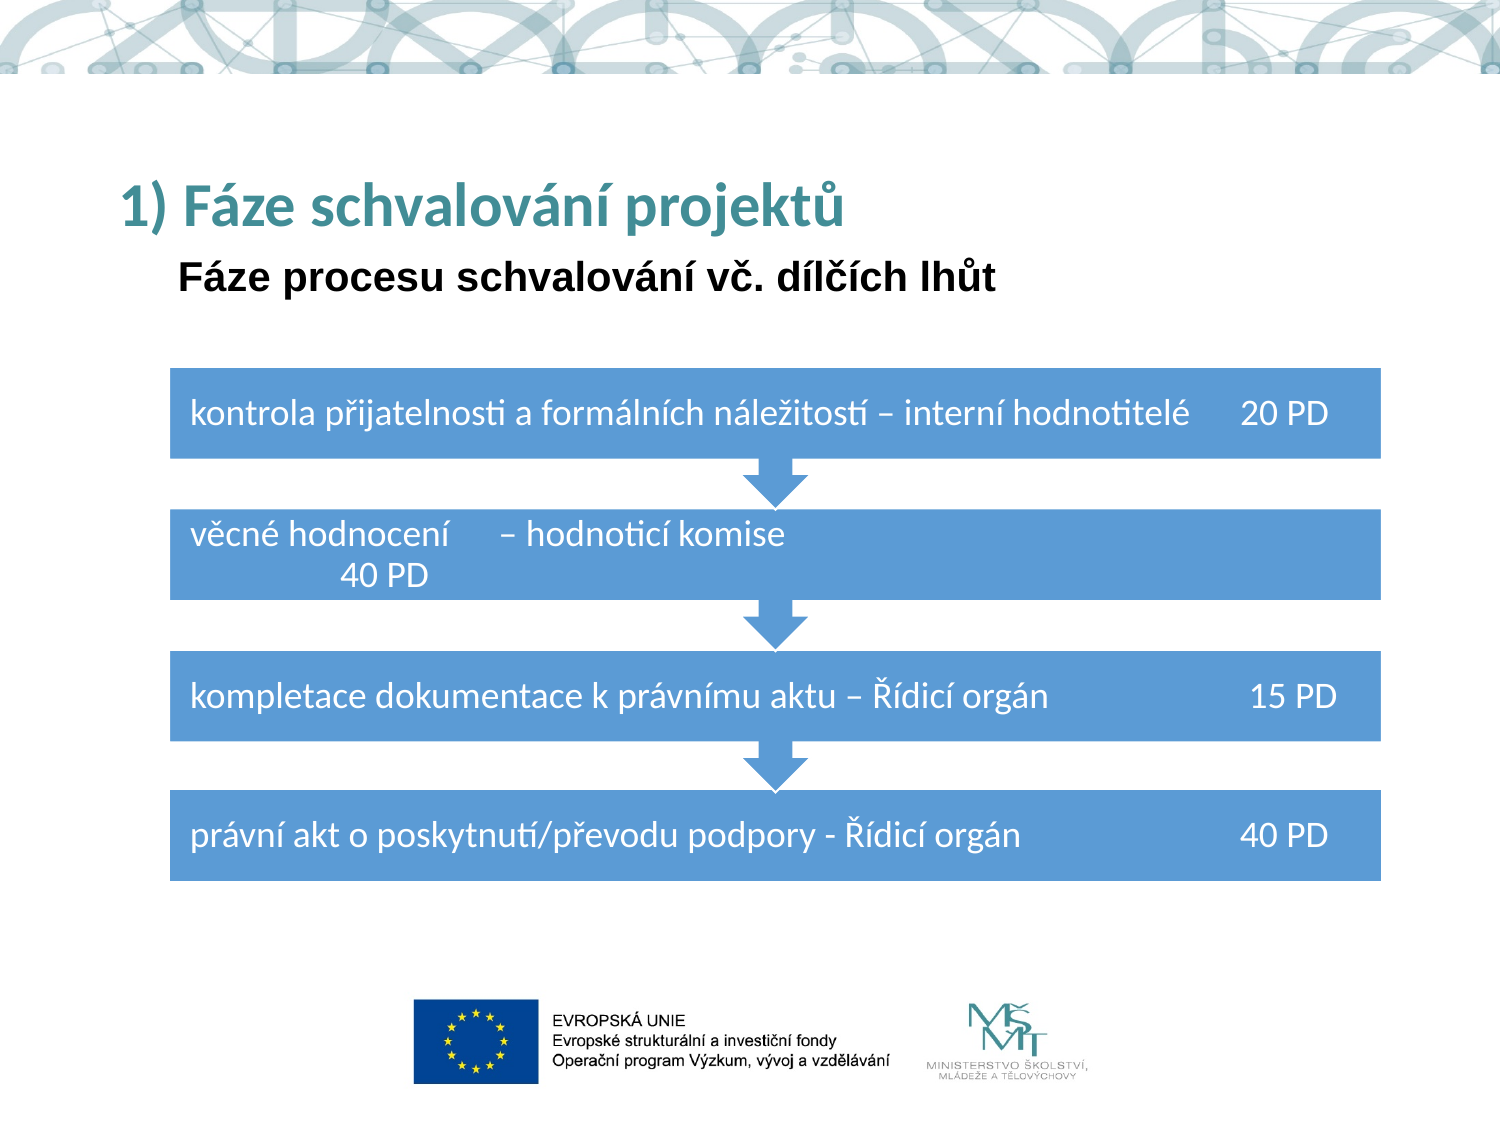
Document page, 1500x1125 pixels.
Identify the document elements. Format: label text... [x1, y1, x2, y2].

title 1) Fáze schvalování projektů [103, 132, 1397, 241]
picture [371, 957, 1129, 1125]
picture [0, 0, 1500, 74]
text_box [169, 366, 1382, 885]
list Fáze procesu schvalování vč. dílčích lhůt [103, 241, 1397, 318]
